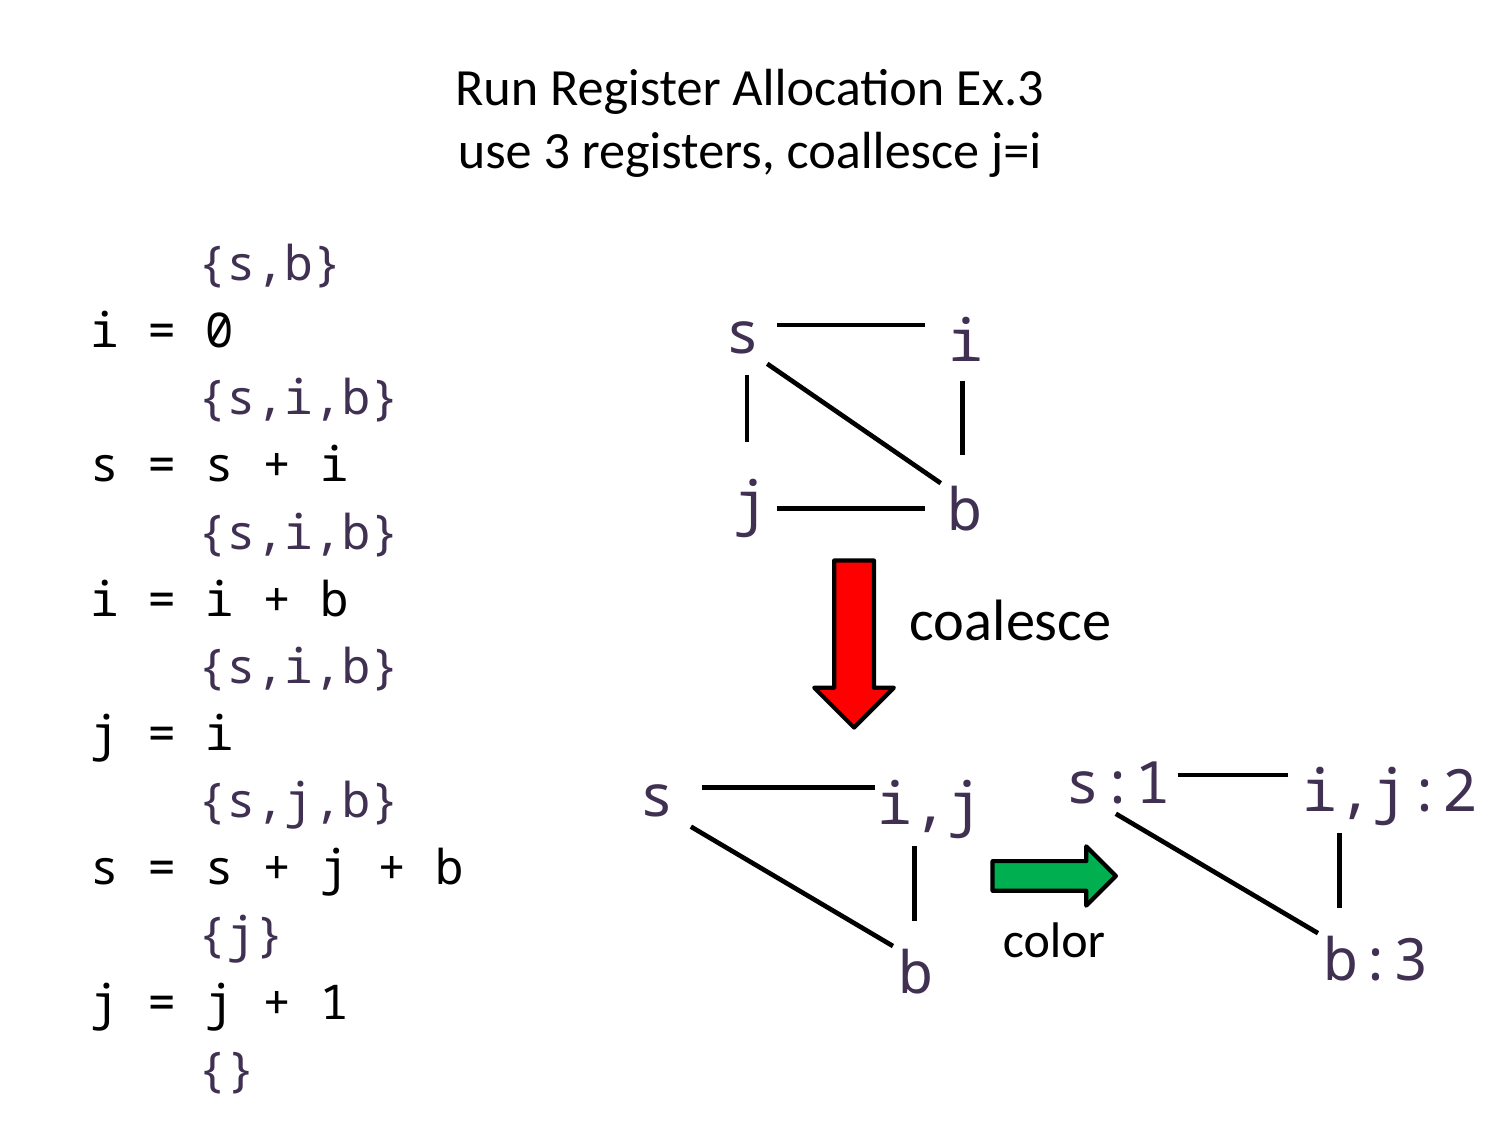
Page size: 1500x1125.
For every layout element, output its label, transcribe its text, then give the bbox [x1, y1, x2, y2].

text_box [710, 287, 998, 551]
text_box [624, 750, 1041, 1014]
text_box [812, 560, 896, 730]
text_box coalesce [894, 575, 1127, 660]
title Run Register Allocation Ex.3 use 3 registers, coallesce j=i [75, 45, 1425, 188]
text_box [1049, 737, 1500, 1001]
list {s,b} i = 0 {s,i,b} s = s + i {s,i,b} i = i + b {s,i,b} j = i {s,j,b} s = s + j + b {j} j = j + 1 {} [75, 224, 588, 1113]
